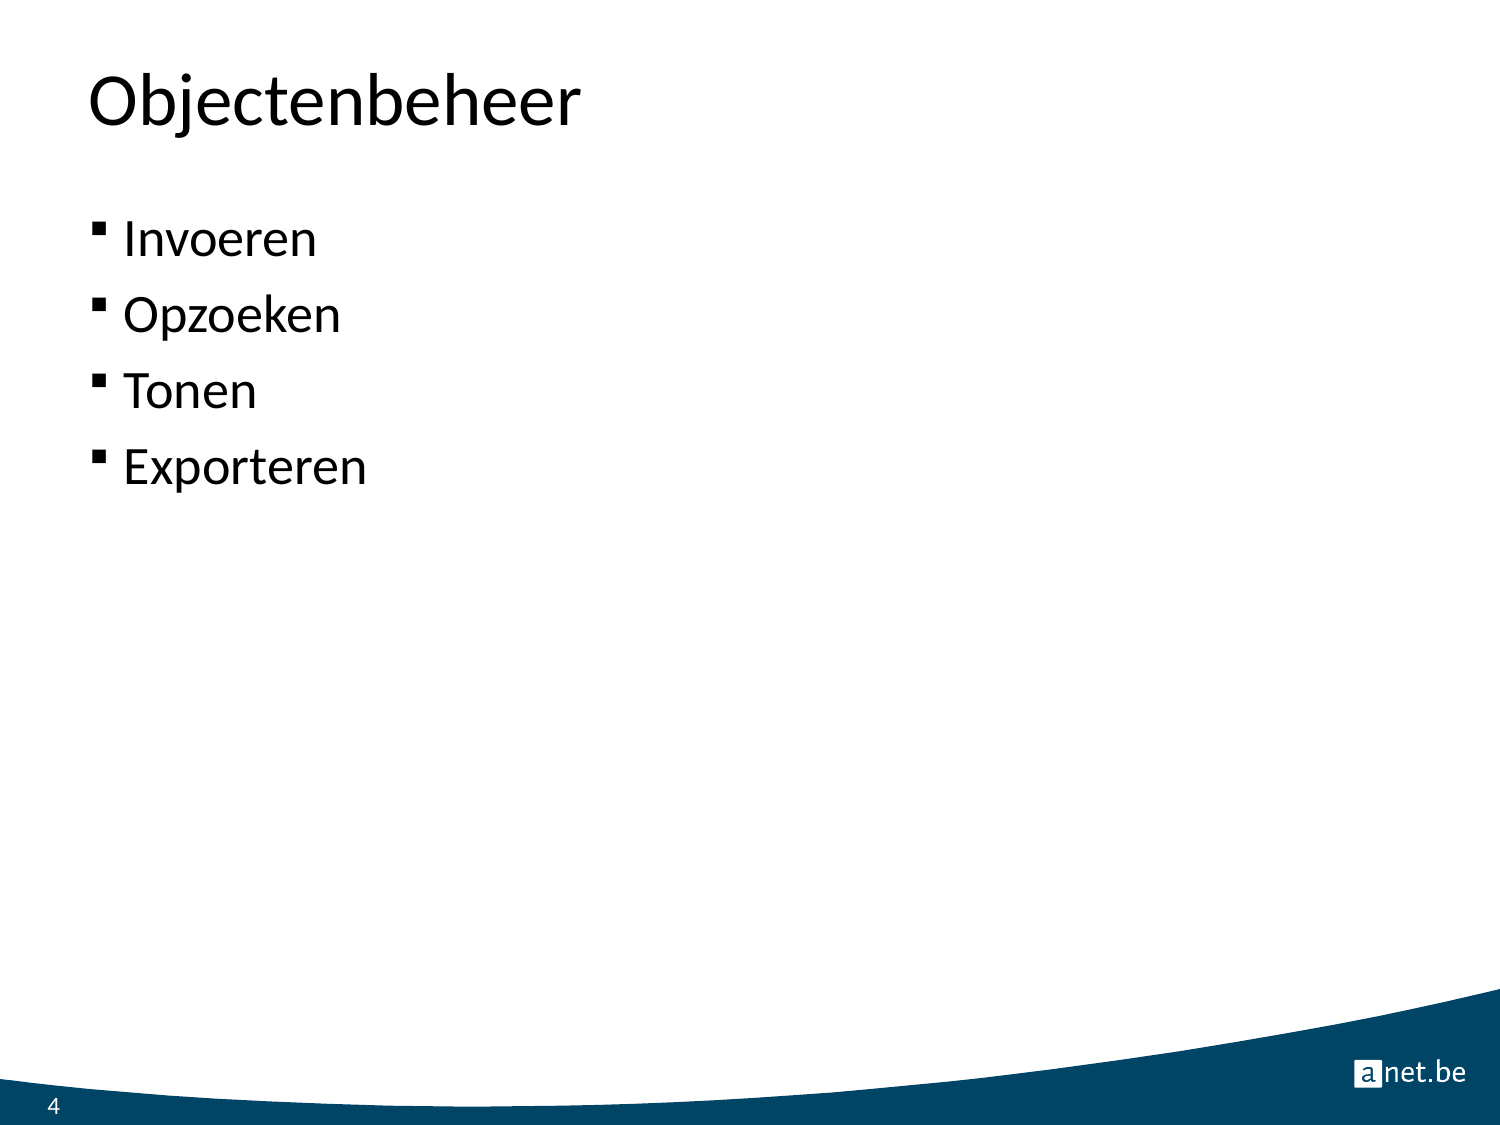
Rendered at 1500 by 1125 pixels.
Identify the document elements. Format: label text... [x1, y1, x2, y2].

list Invoeren Opzoeken Tonen Exporteren [88, 196, 1412, 1000]
title Objectenbeheer [88, 19, 1412, 173]
slide_number 4 [0, 1083, 75, 1125]
